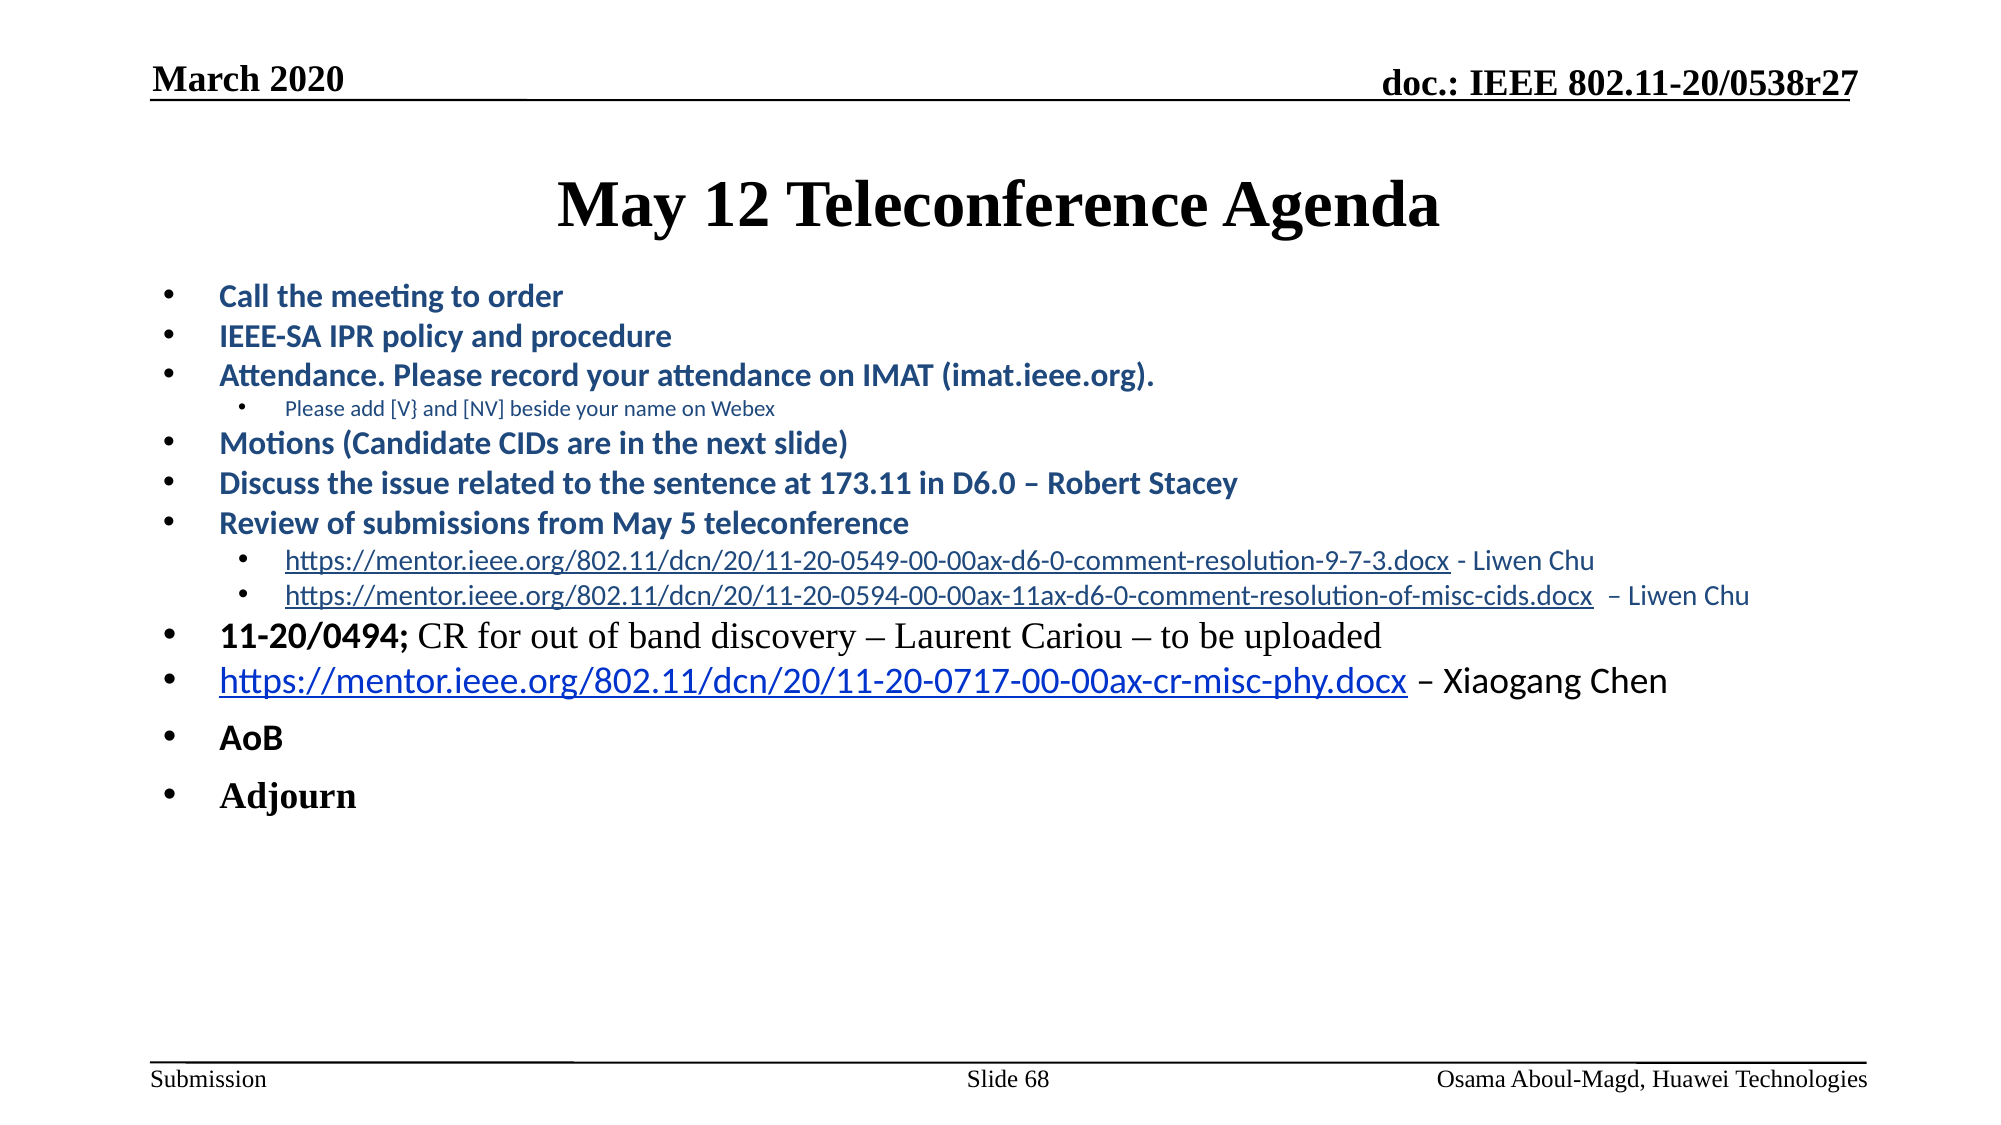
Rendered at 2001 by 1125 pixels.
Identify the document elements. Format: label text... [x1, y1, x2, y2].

title May 12 Teleconference Agenda [149, 112, 1850, 265]
footer Osama Aboul-Magd, Huawei Technologies [1171, 1061, 1869, 1093]
slide_number Slide 68 [950, 1061, 1067, 1123]
list Call the meeting to order IEEE-SA IPR policy and procedure Attendance. Please record your attendance on IMAT (imat.ieee.org). Please add [V} and [NV] beside your name on Webex Motions (Candidate CIDs are in the next slide) Discuss the issue related to the sentence at 173.11 in D6.0 – Robert Stacey Review of submissions from May 5 teleconference https://mentor.ieee.org/802.11/dcn/20/11-20-0549-00-00ax-d6-0-comment-resolution-9-7-3.docx - Liwen Chu https://mentor.ieee.org/802.11/dcn/20/11-20-0594-00-00ax-11ax-d6-0-comment-resolution-of-misc-cids.docx – Liwen Chu 11-20/0494; CR for out of band discovery – Laurent Cariou – to be uploaded https://mentor.ieee.org/802.11/dcn/20/11-20-0717-00-00ax-cr-misc-phy.docx – Xiaogang Chen AoB Adjourn [147, 265, 1900, 1017]
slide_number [152, 54, 563, 100]
